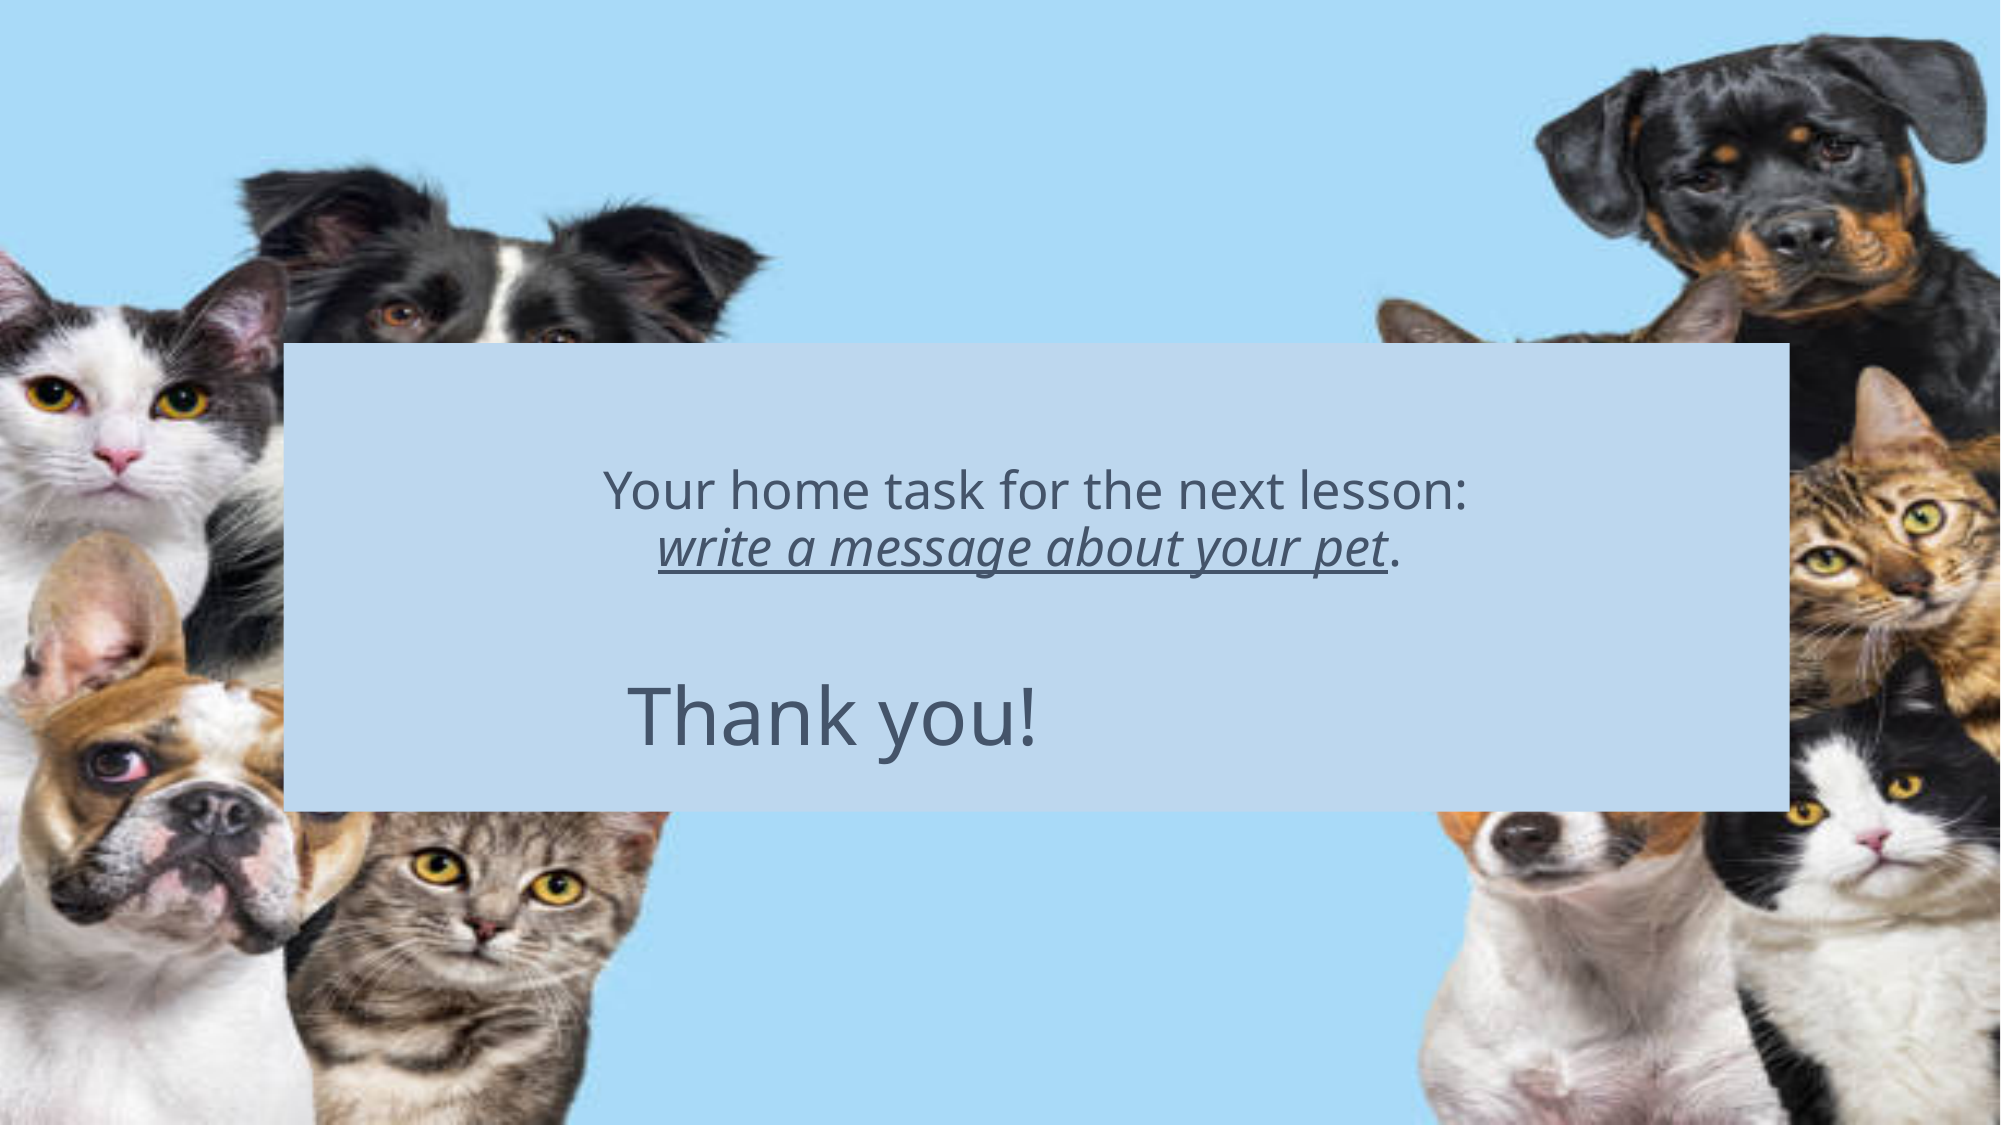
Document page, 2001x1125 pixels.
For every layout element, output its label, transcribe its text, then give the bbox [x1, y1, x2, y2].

list Thank you! [422, 580, 1623, 771]
title Your home task for the next lesson: write a message about your pet. [283, 343, 1790, 812]
picture [0, 0, 2001, 1125]
